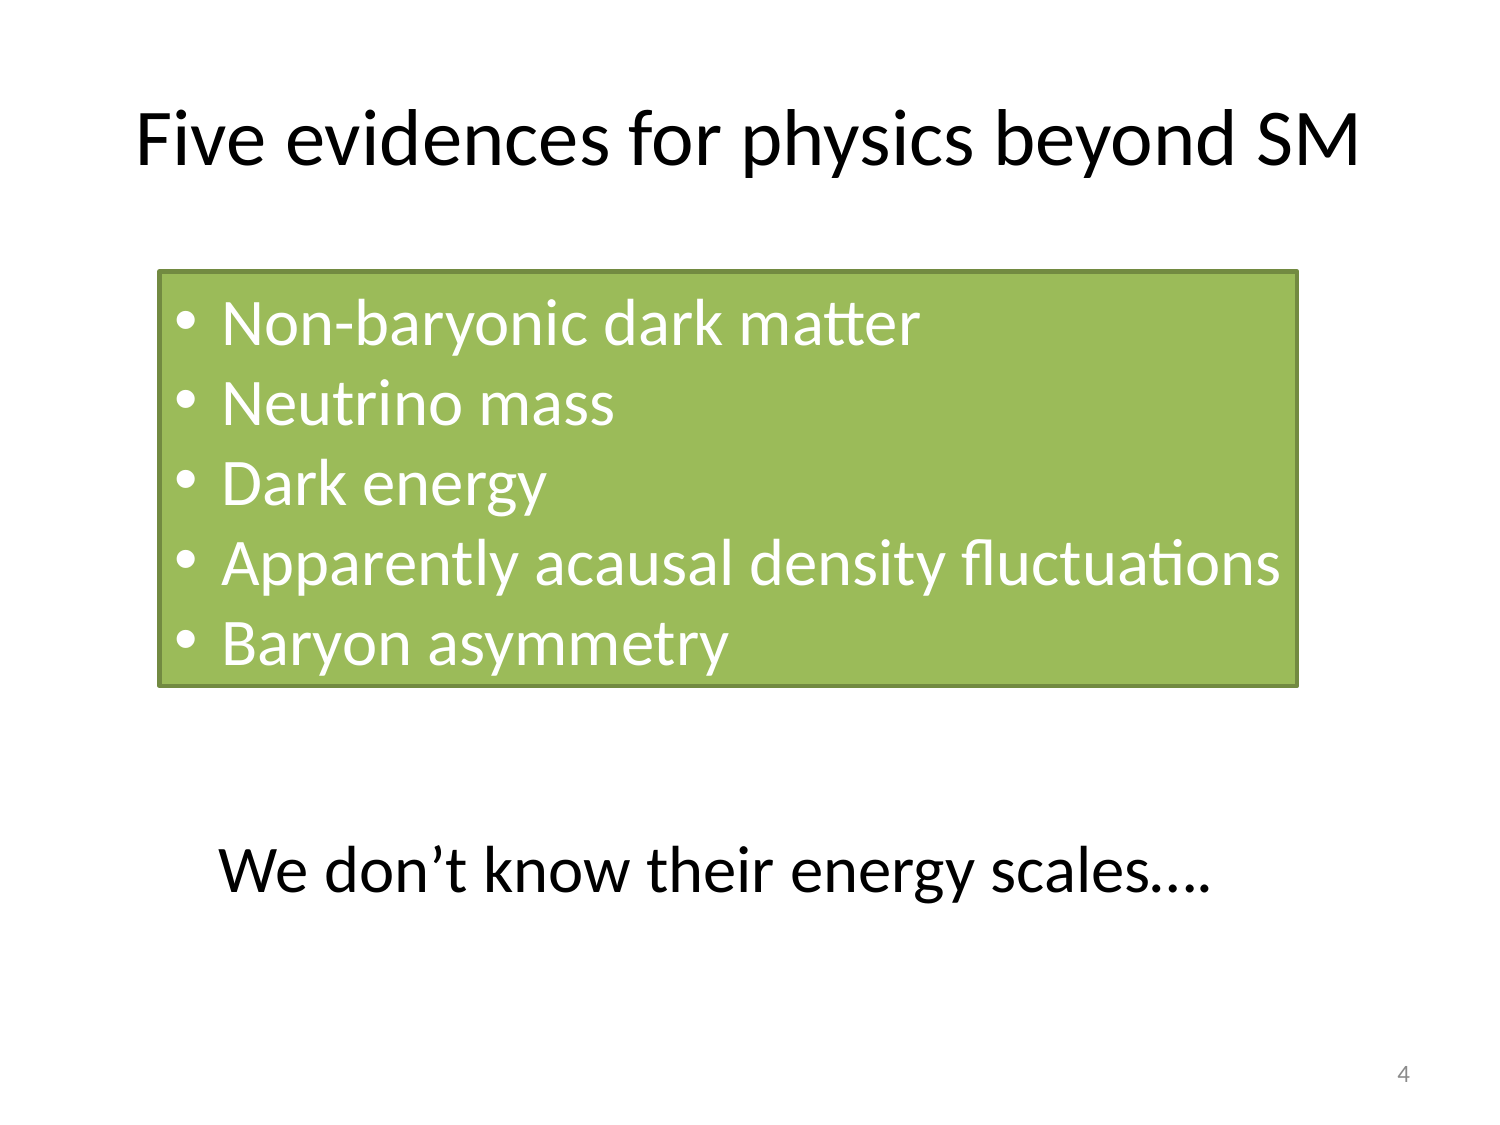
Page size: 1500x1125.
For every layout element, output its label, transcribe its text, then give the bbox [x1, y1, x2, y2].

title Five evidences for physics beyond SM [75, 39, 1425, 227]
text_box Non-baryonic dark matter Neutrino mass Dark energy Apparently acausal density fluctuations Baryon asymmetry [157, 269, 1299, 688]
text_box We don’t know their energy scales…. [204, 818, 1244, 914]
slide_number 4 [1074, 1042, 1425, 1103]
